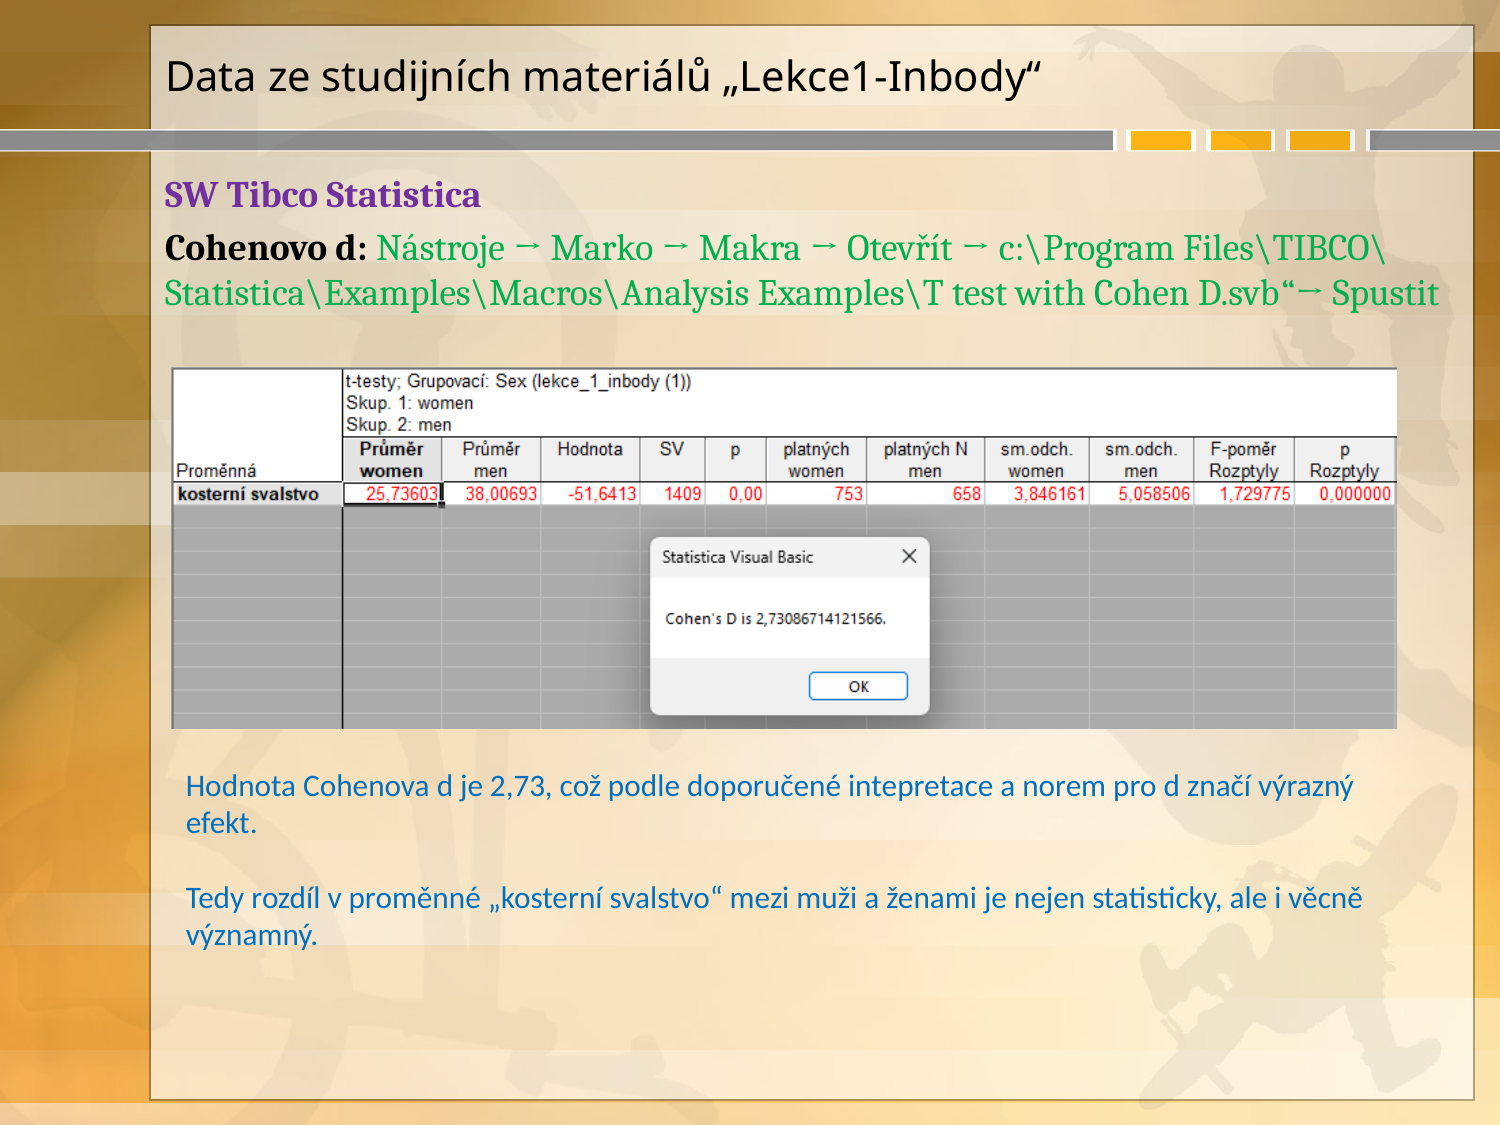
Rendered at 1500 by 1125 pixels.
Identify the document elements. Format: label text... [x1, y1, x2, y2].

list SW Tibco Statistica Cohenovo d: Nástroje → Marko → Makra → Otevřít → c:\Program Files\TIBCO\Statistica\Examples\Macros\Analysis Examples\T test with Cohen D.svb“→ Spustit [150, 162, 1463, 1050]
text_box Hodnota Cohenova d je 2,73, což podle doporučené intepretace a norem pro d značí výrazný efekt. Tedy rozdíl v proměnné „kosterní svalstvo“ mezi muži a ženami je nejen statisticky, ale i věcně významný. [171, 757, 1450, 960]
title Data ze studijních materiálů „Lekce1-Inbody“ [150, 0, 1463, 150]
picture [0, 0, 1500, 1125]
